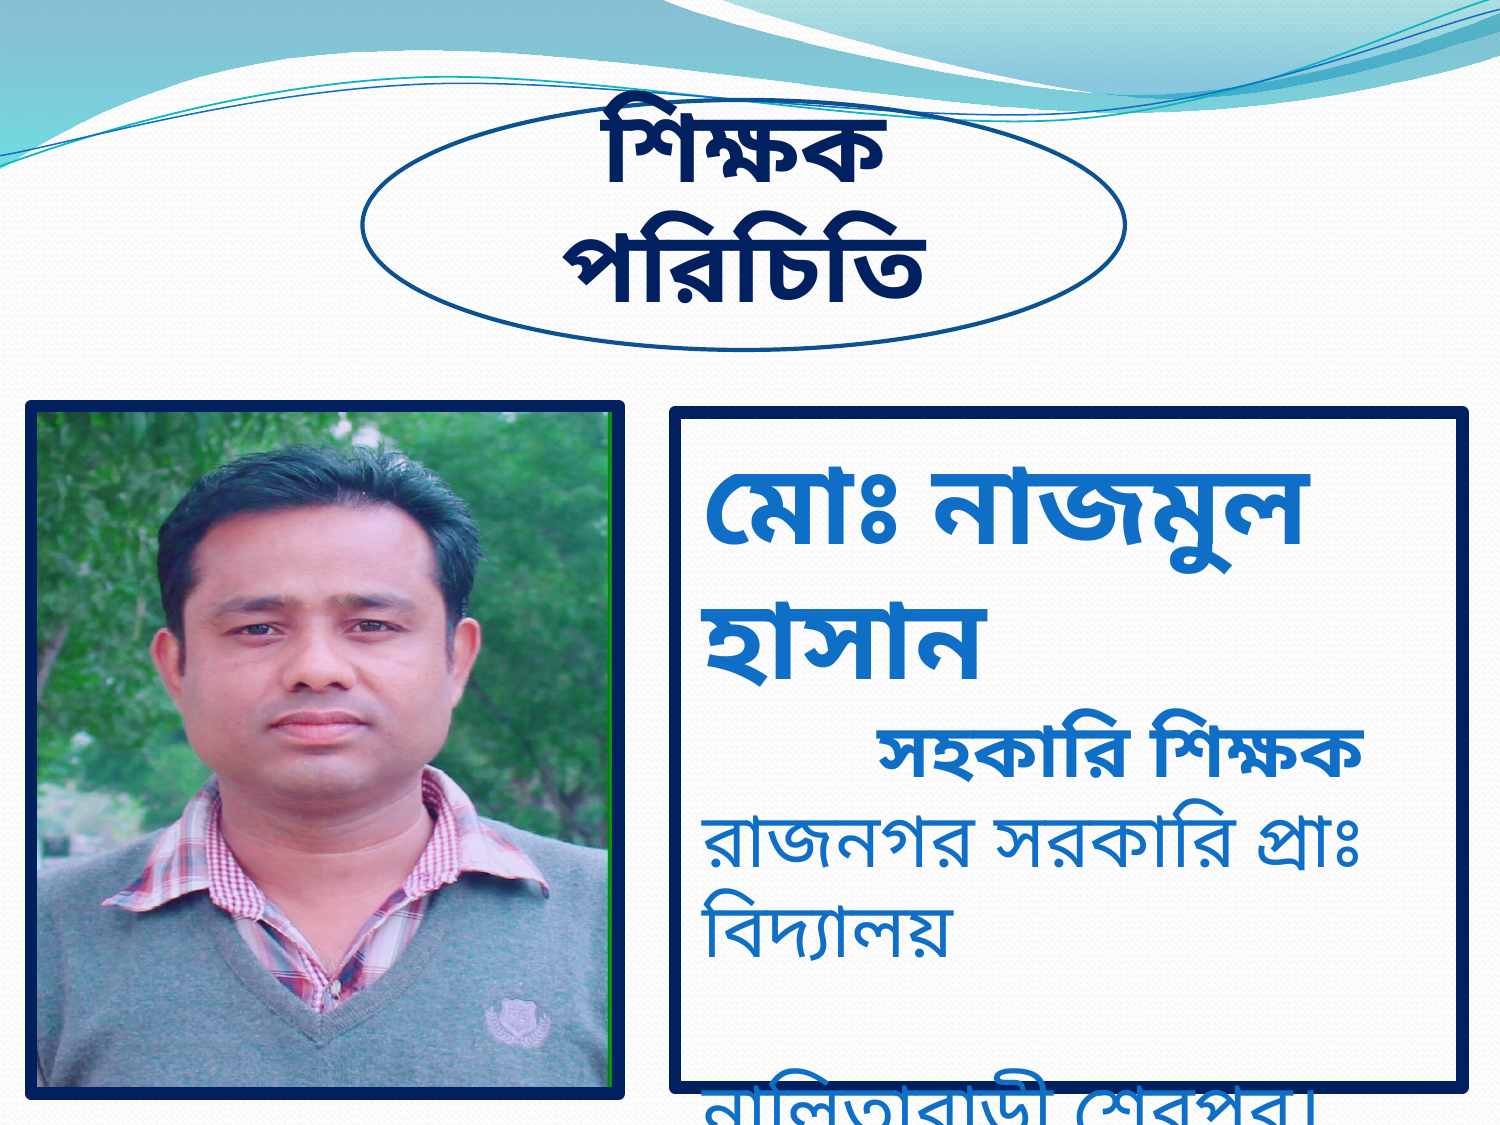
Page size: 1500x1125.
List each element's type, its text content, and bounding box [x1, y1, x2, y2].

picture [37, 412, 613, 1088]
text_box মোঃ নাজমুল হাসান সহকারি শিক্ষক রাজনগর সরকারি প্রাঃ বিদ্যালয় নালিতাবাড়ী,শেরপুর। [687, 424, 1463, 1125]
text_box শিক্ষক পরিচিতি [360, 97, 1128, 353]
text_box [673, 410, 1465, 1089]
